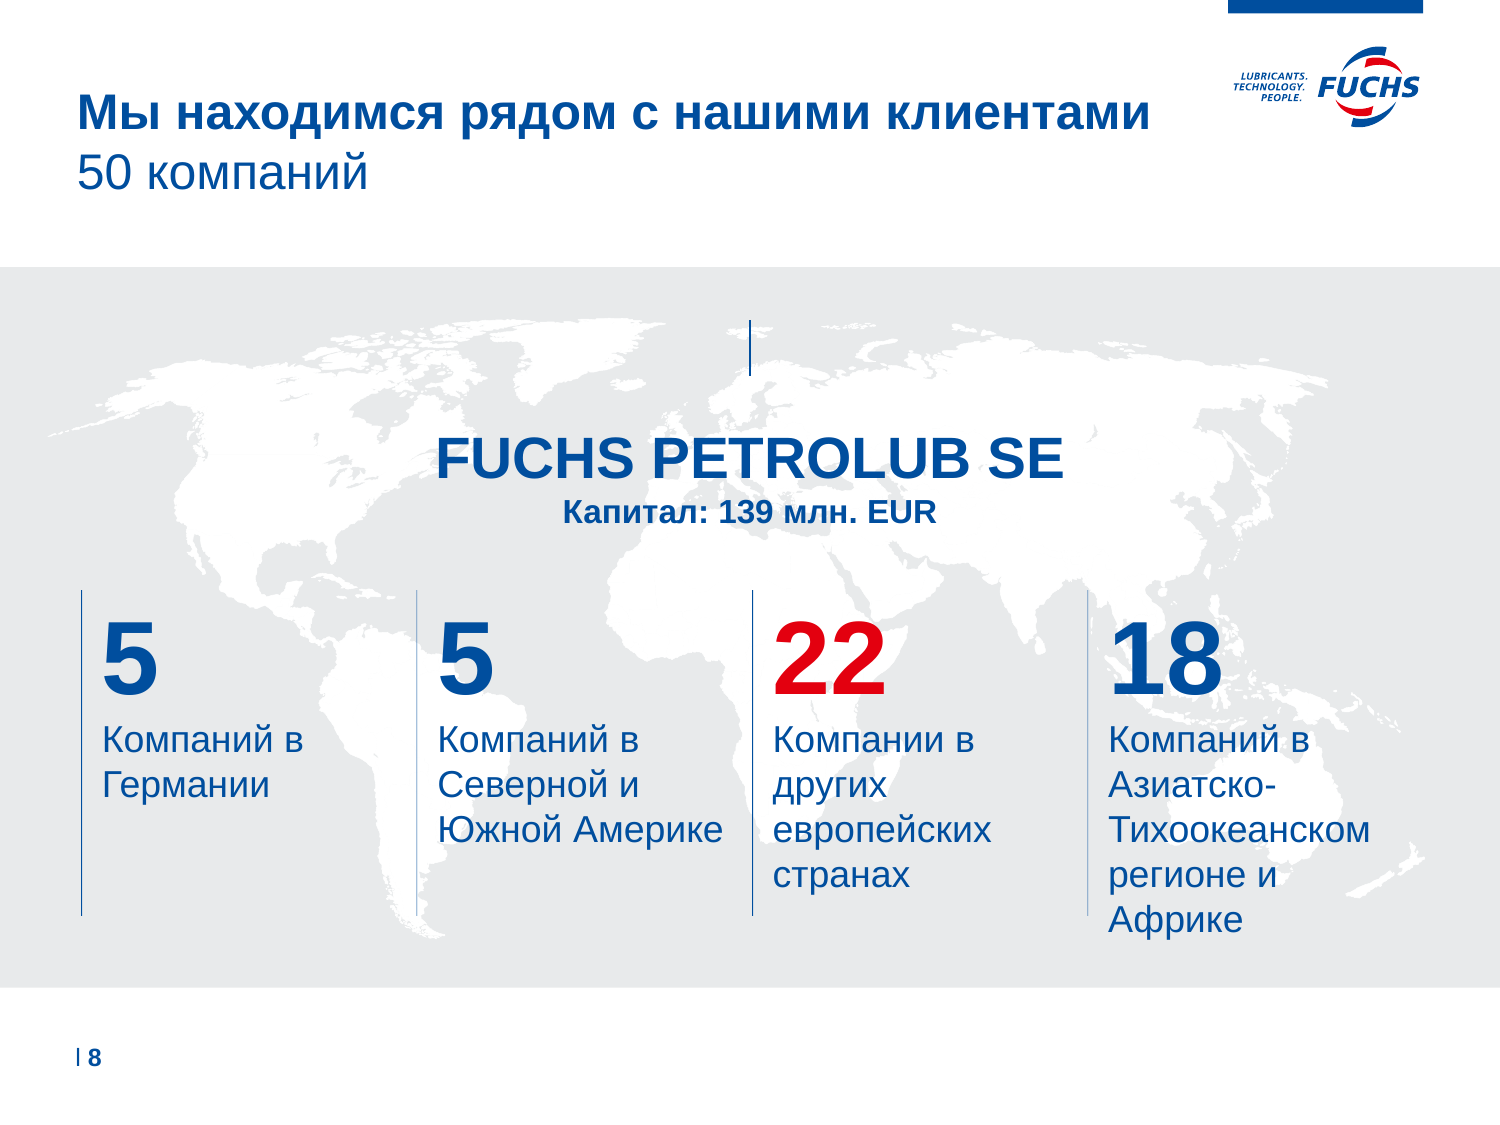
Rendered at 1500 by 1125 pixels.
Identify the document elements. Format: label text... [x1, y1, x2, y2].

slide_number l 8 [75, 1041, 172, 1072]
list FUCHS PETROLUB SE Капитал: 139 млн. EUR [76, 420, 1424, 542]
title Мы находимся рядом с нашими клиентами 50 компаний [76, 79, 1176, 244]
list 5 Компаний в Северной и Южной Америке [416, 590, 739, 916]
list 5 Компаний в Германии [81, 590, 403, 916]
list 22 Компании в других европейских странах [752, 590, 1074, 916]
list 18 Компаний в Азиатско-Тихоокеанском регионе и Африке [1087, 590, 1409, 916]
